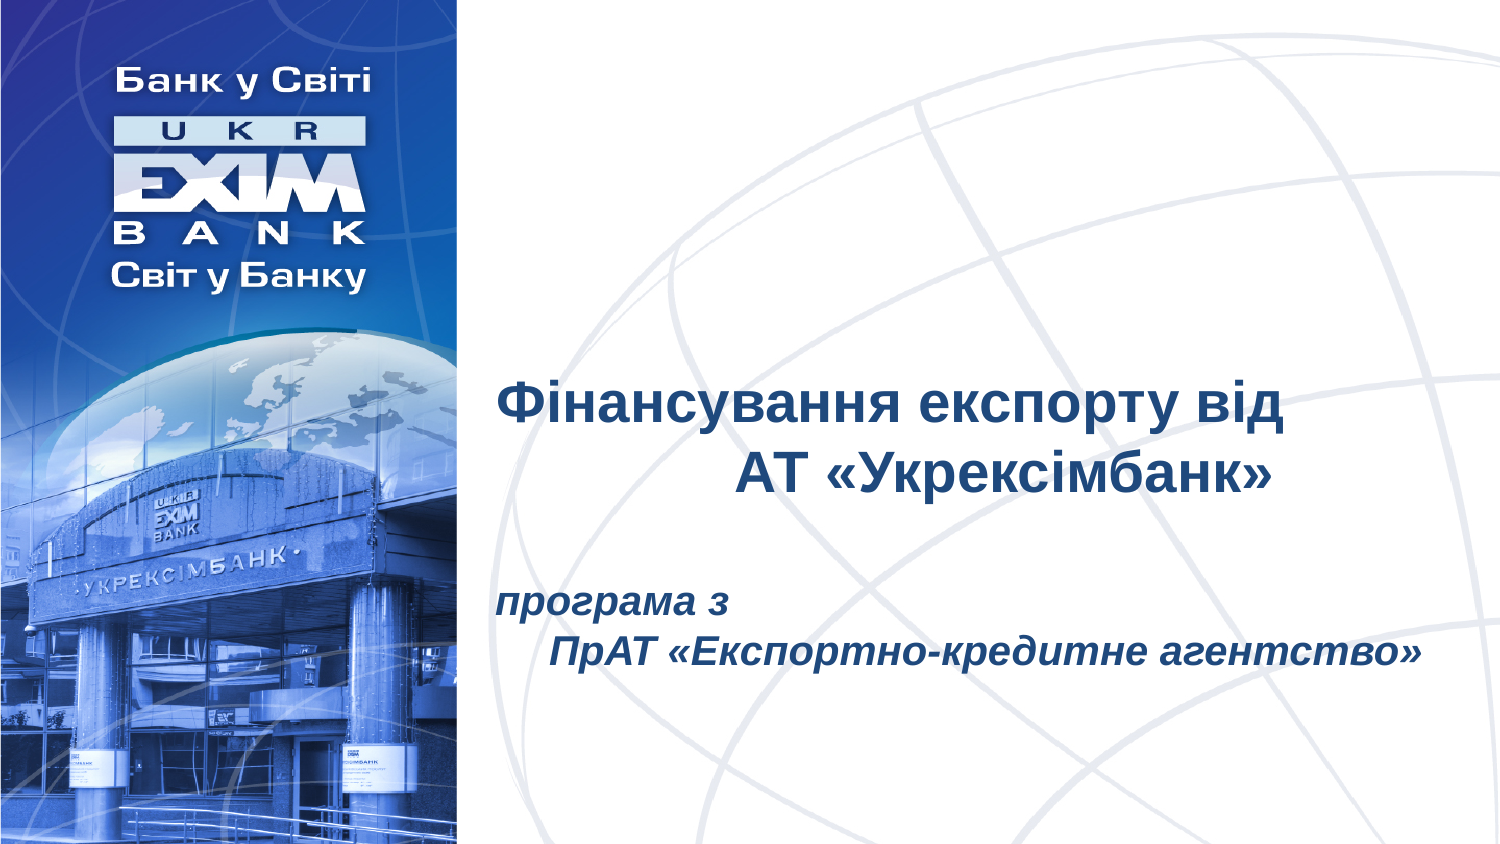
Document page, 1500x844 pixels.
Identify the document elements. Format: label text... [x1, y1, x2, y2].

title Фінансування експорту від АТ «Укрексімбанк» програма з ПрАТ «Експортно-кредитне агентство» [478, 344, 1483, 694]
picture [0, 0, 1500, 844]
